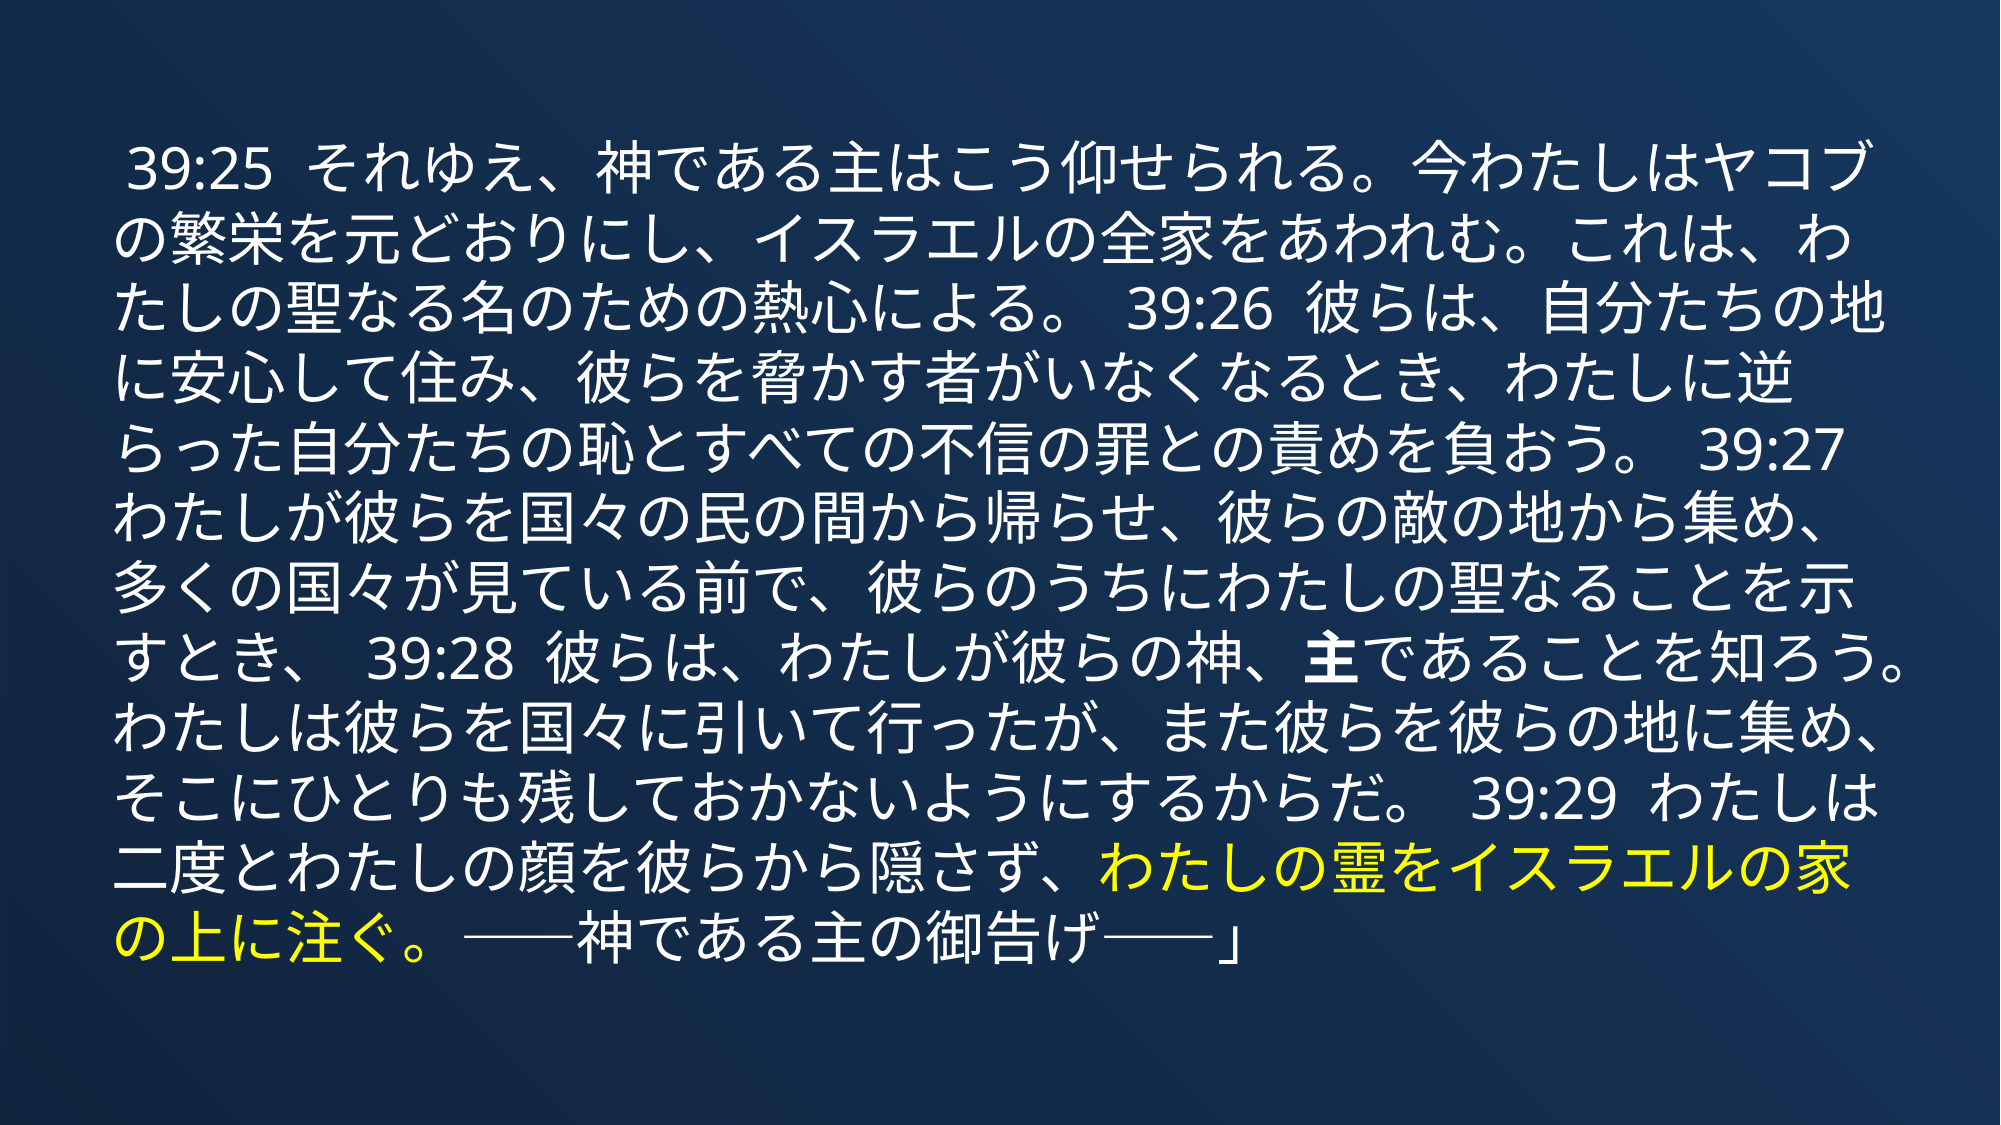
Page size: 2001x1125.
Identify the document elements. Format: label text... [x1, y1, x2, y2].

text_box [0, 0, 2000, 1125]
text_box 39:25 それゆえ、神である主はこう仰せられる。今わたしはヤコブの繁栄を元どおりにし、イスラエルの全家をあわれむ。これは、わたしの聖なる名のための熱心による。 39:26 彼らは、自分たちの地に安心して住み、彼らを脅かす者がいなくなるとき、わたしに逆らった自分たちの恥とすべての不信の罪との責めを負おう。 39:27 わたしが彼らを国々の民の間から帰らせ、彼らの敵の地から集め、多くの国々が見ている前で、彼らのうちにわたしの聖なることを示すとき、 39:28 彼らは、わたしが彼らの神、主であることを知ろう。わたしは彼らを国々に引いて行ったが、また彼らを彼らの地に集め、そこにひとりも残しておかないようにするからだ。 39:29 わたしは二度とわたしの顔を彼らから隠さず、わたしの霊をイスラエルの家の上に注ぐ。――神である主の御告げ――」 [96, 124, 1908, 979]
